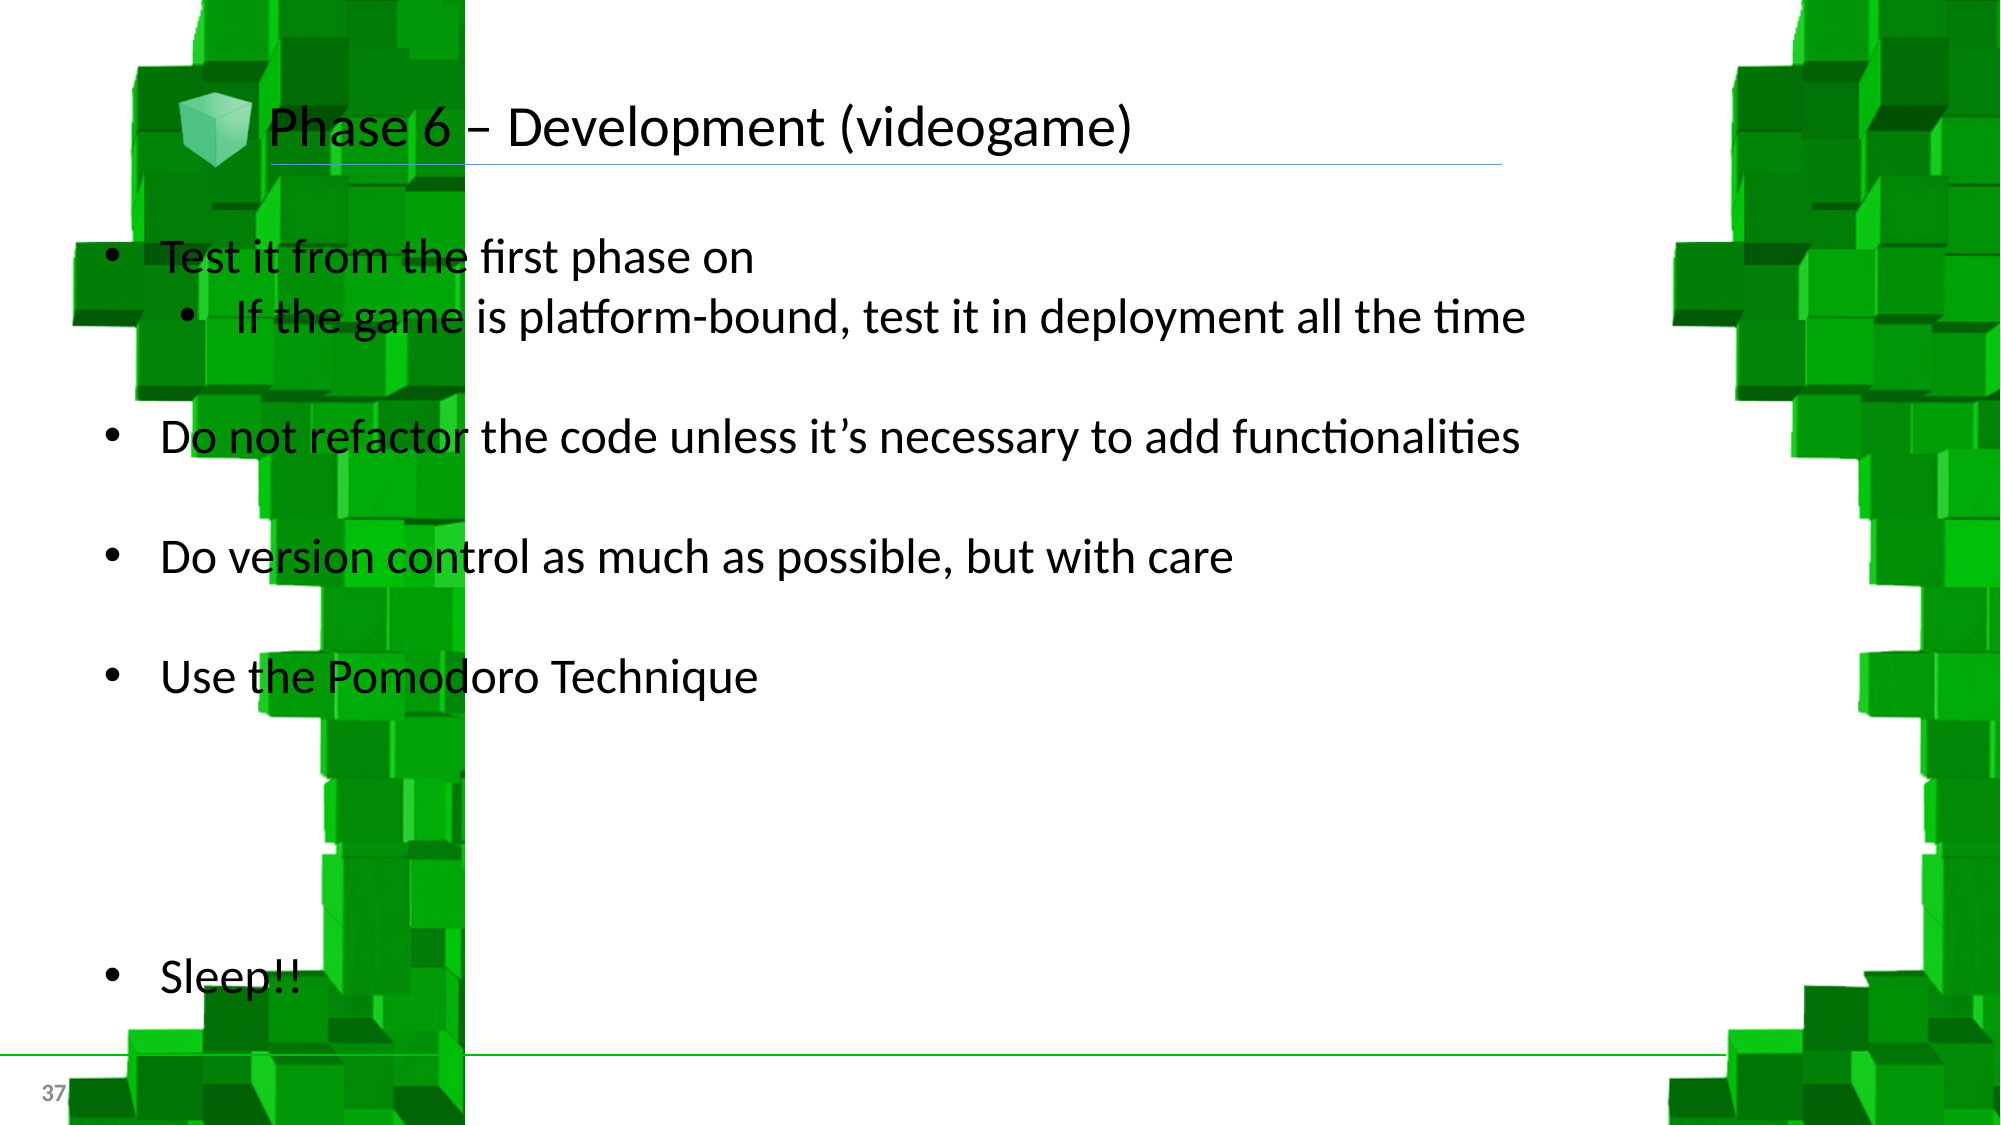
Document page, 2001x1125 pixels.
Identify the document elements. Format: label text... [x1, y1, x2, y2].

picture [0, 0, 2001, 1125]
text_box Phase 6 – Development (videogame) [254, 80, 1448, 166]
slide_number 37 [26, 1057, 110, 1125]
text_box Test it from the first phase on If the game is platform-bound, test it in deployment all the time Do not refactor the code unless it’s necessary to add functionalities Do version control as much as possible, but with care Use the Pomodoro Technique Sleep!! [89, 216, 1697, 1012]
